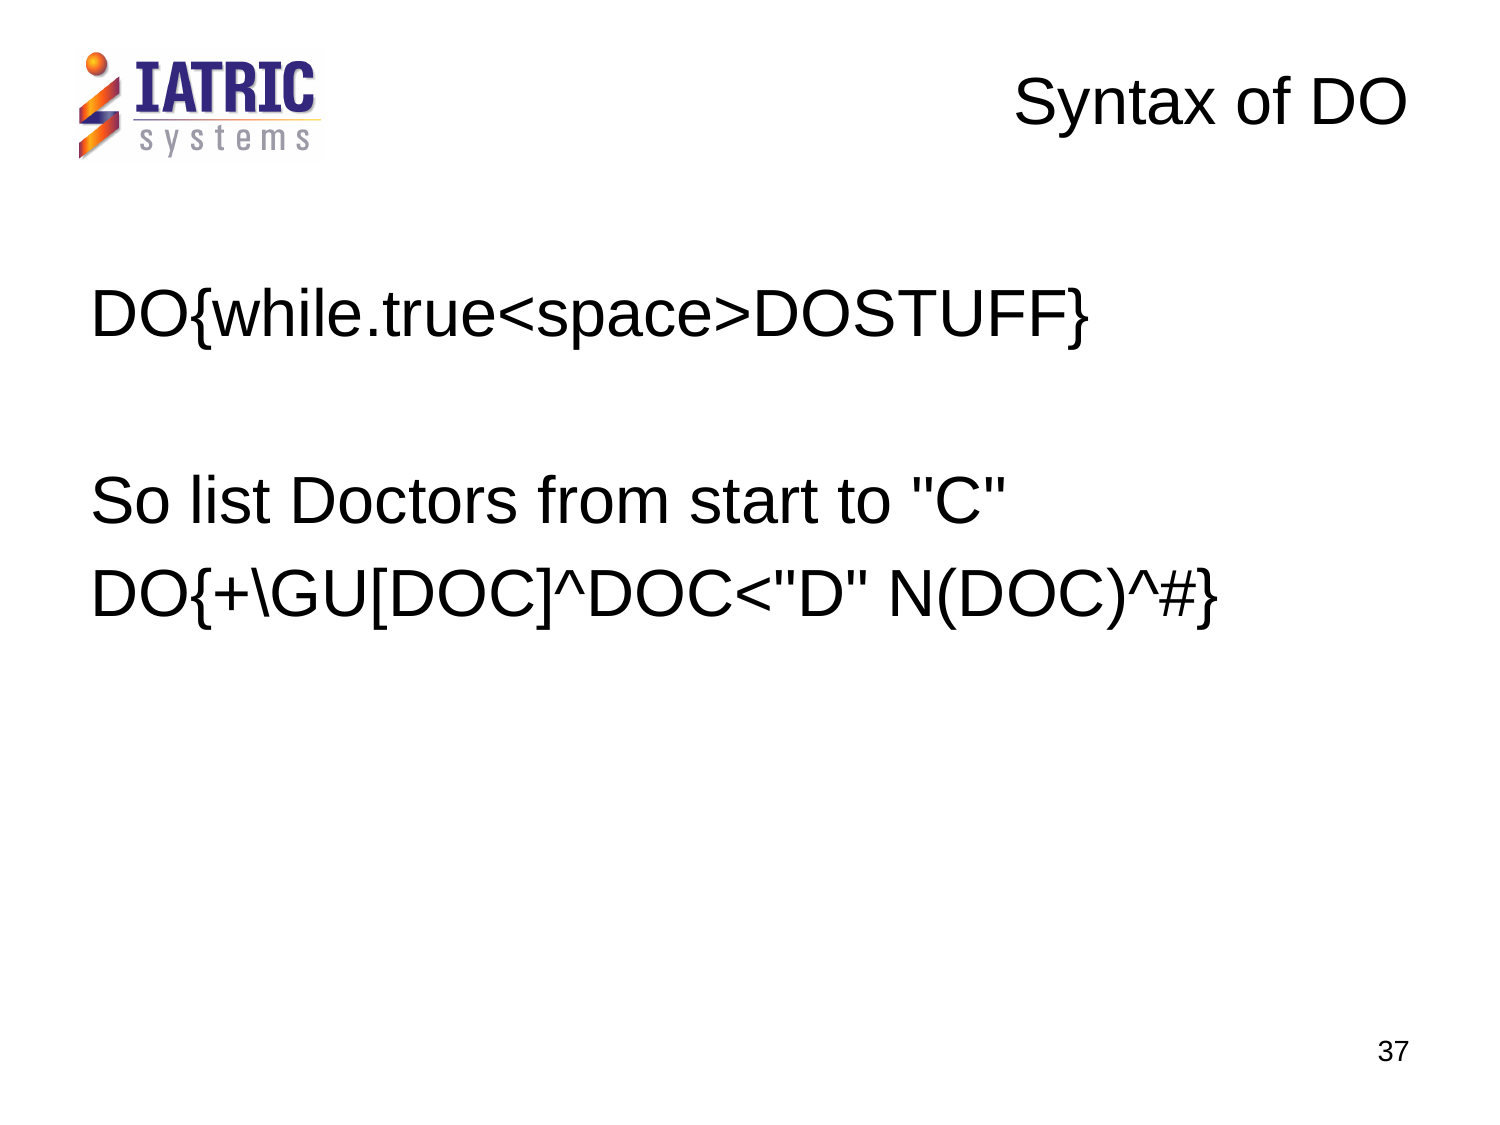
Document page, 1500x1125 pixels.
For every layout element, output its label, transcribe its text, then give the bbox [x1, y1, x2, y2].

picture [75, 150, 325, 162]
slide_number 37 [1074, 1024, 1426, 1103]
list DO{while.true<space>DOSTUFF} So list Doctors from start to "C" DO{+\GU[DOC]^DOC<"D" N(DOC)^#} [75, 262, 1425, 1005]
title Syntax of DO [75, 45, 1425, 150]
